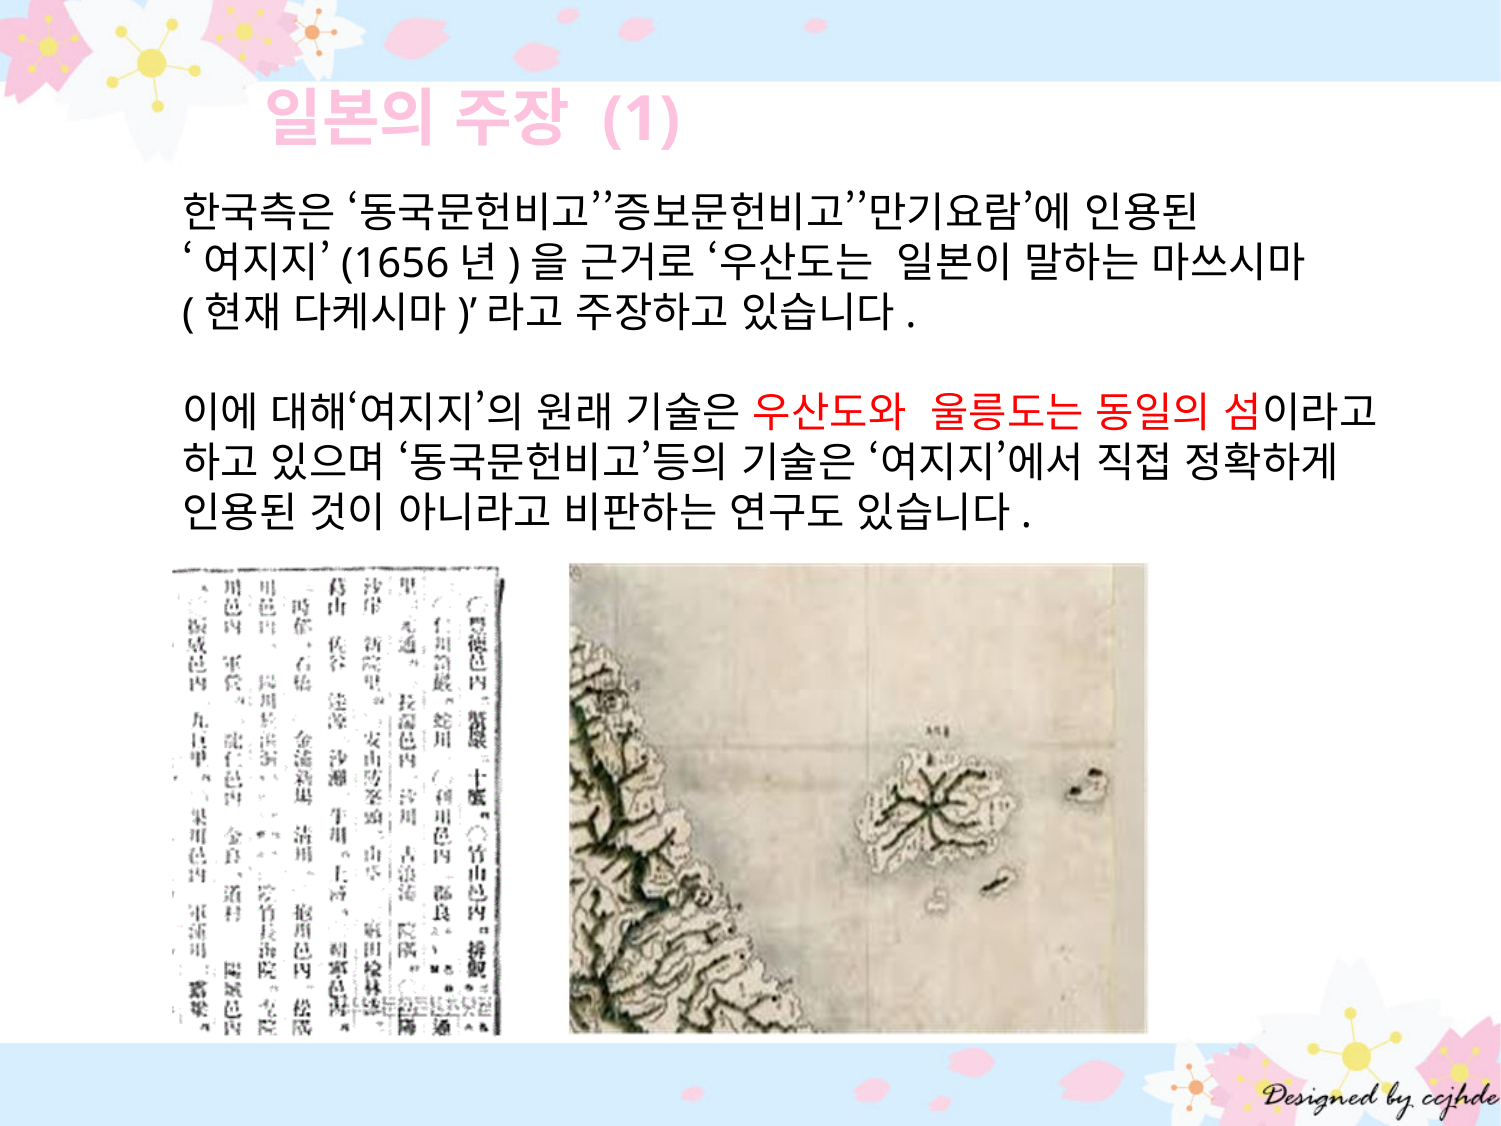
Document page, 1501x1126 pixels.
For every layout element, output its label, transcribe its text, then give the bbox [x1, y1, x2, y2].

picture [0, 0, 1501, 1126]
text_box 한국측은 ‘동국문헌비고’’증보문헌비고’’만기요람’에 인용된 ‘여지지’(1656년)을 근거로 ‘우산도는 일본이 말하는 마쓰시마 (현재 다케시마)’라고 주장하고 있습니다. 이에 대해‘여지지’의 원래 기술은 우산도와 울릉도는 동일의 섬이라고 하고 있으며 ‘동국문헌비고’등의 기술은 ‘여지지’에서 직접 정확하게 인용된 것이 아니라고 비판하는 연구도 있습니다. [167, 177, 1501, 731]
text_box 일본의 주장 (1) [249, 70, 696, 160]
